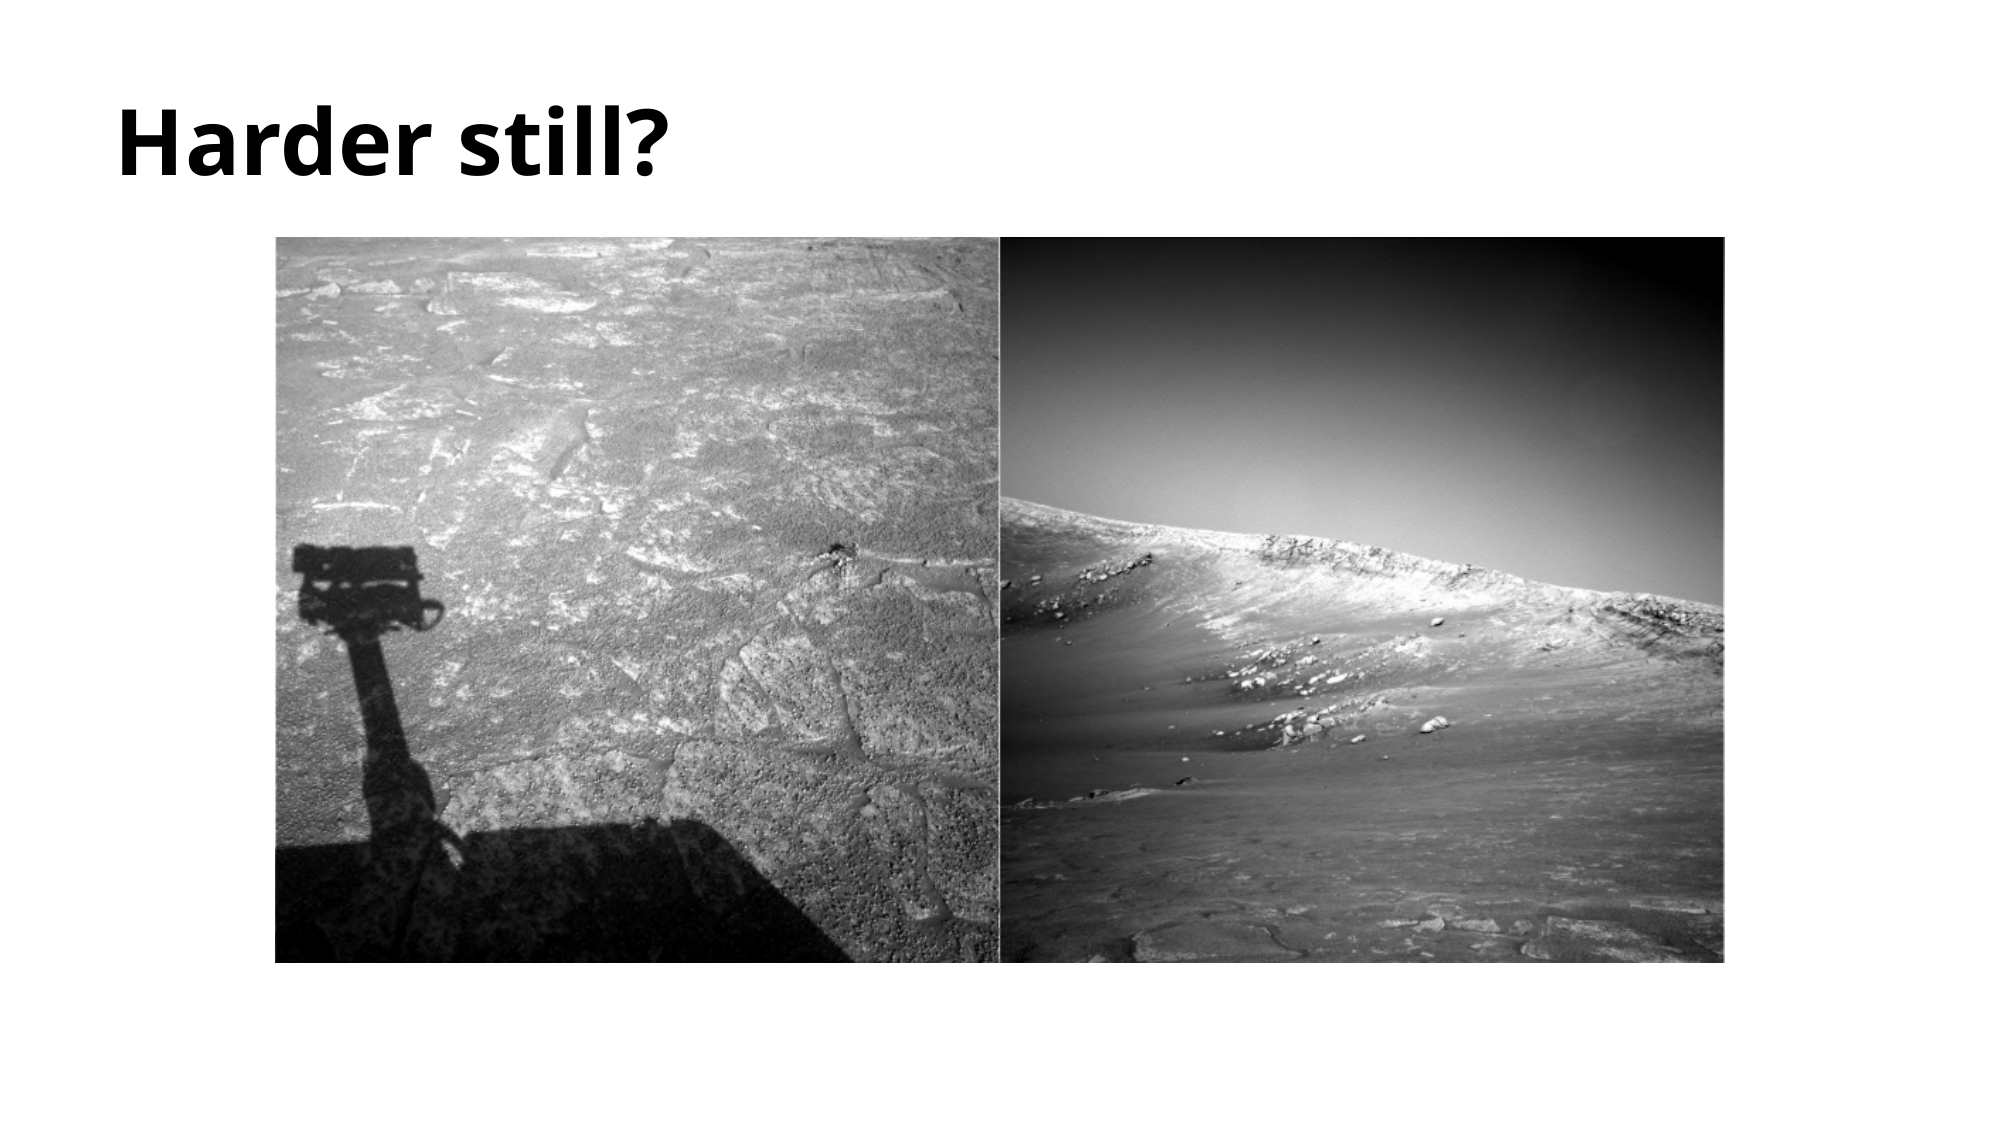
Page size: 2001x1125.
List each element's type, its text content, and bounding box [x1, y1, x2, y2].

picture [274, 237, 1726, 963]
title Harder still? [99, 45, 1900, 233]
